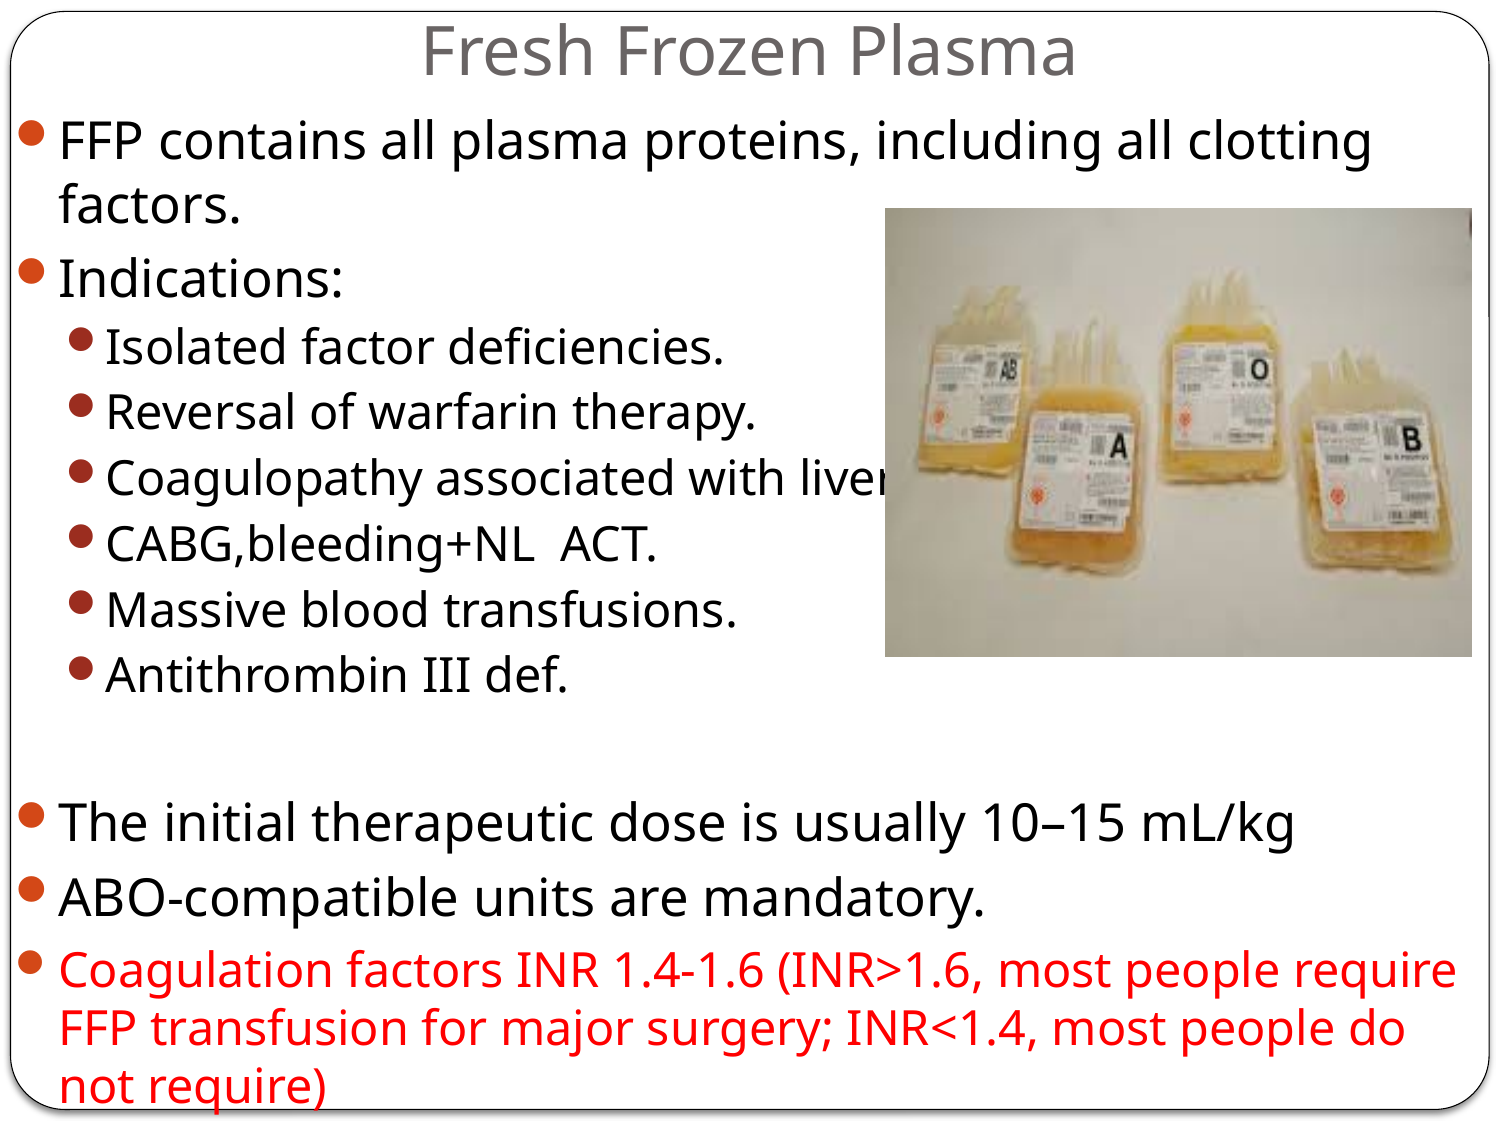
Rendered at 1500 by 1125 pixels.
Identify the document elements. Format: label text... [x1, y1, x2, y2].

list FFP contains all plasma proteins, including all clotting factors. Indications: Isolated factor deficiencies. Reversal of warfarin therapy. Coagulopathy associated with liver disease. CABG,bleeding+NL ACT. Massive blood transfusions. Antithrombin III def. The initial therapeutic dose is usually 10–15 mL/kg ABO-compatible units are mandatory. Coagulation factors INR 1.4-1.6 (INR>1.6, most people require FFP transfusion for major surgery; INR<1.4, most people do not require) [0, 99, 1500, 1125]
title Fresh Frozen Plasma [75, 0, 1425, 99]
picture [885, 207, 1472, 658]
